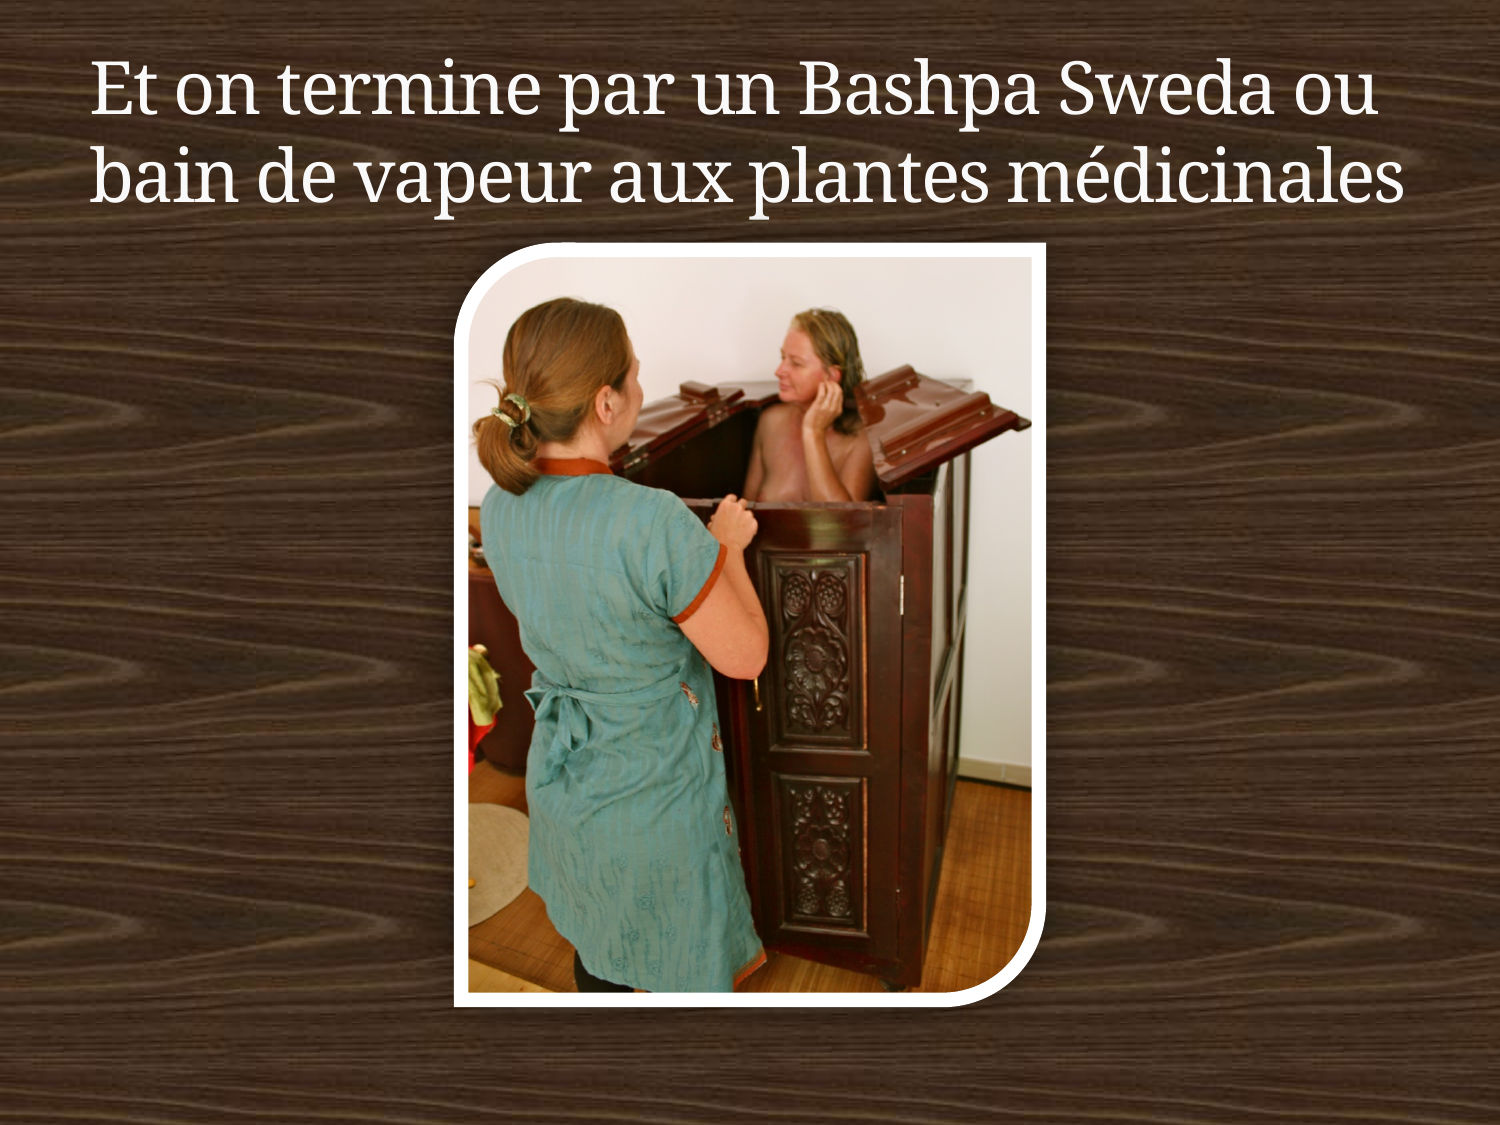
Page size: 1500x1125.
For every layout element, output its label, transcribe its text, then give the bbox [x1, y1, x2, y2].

picture [0, 0, 1500, 1125]
title Et on termine par un Bashpa Sweda ou bain de vapeur aux plantes médicinales [74, 24, 1425, 225]
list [464, 252, 1038, 999]
